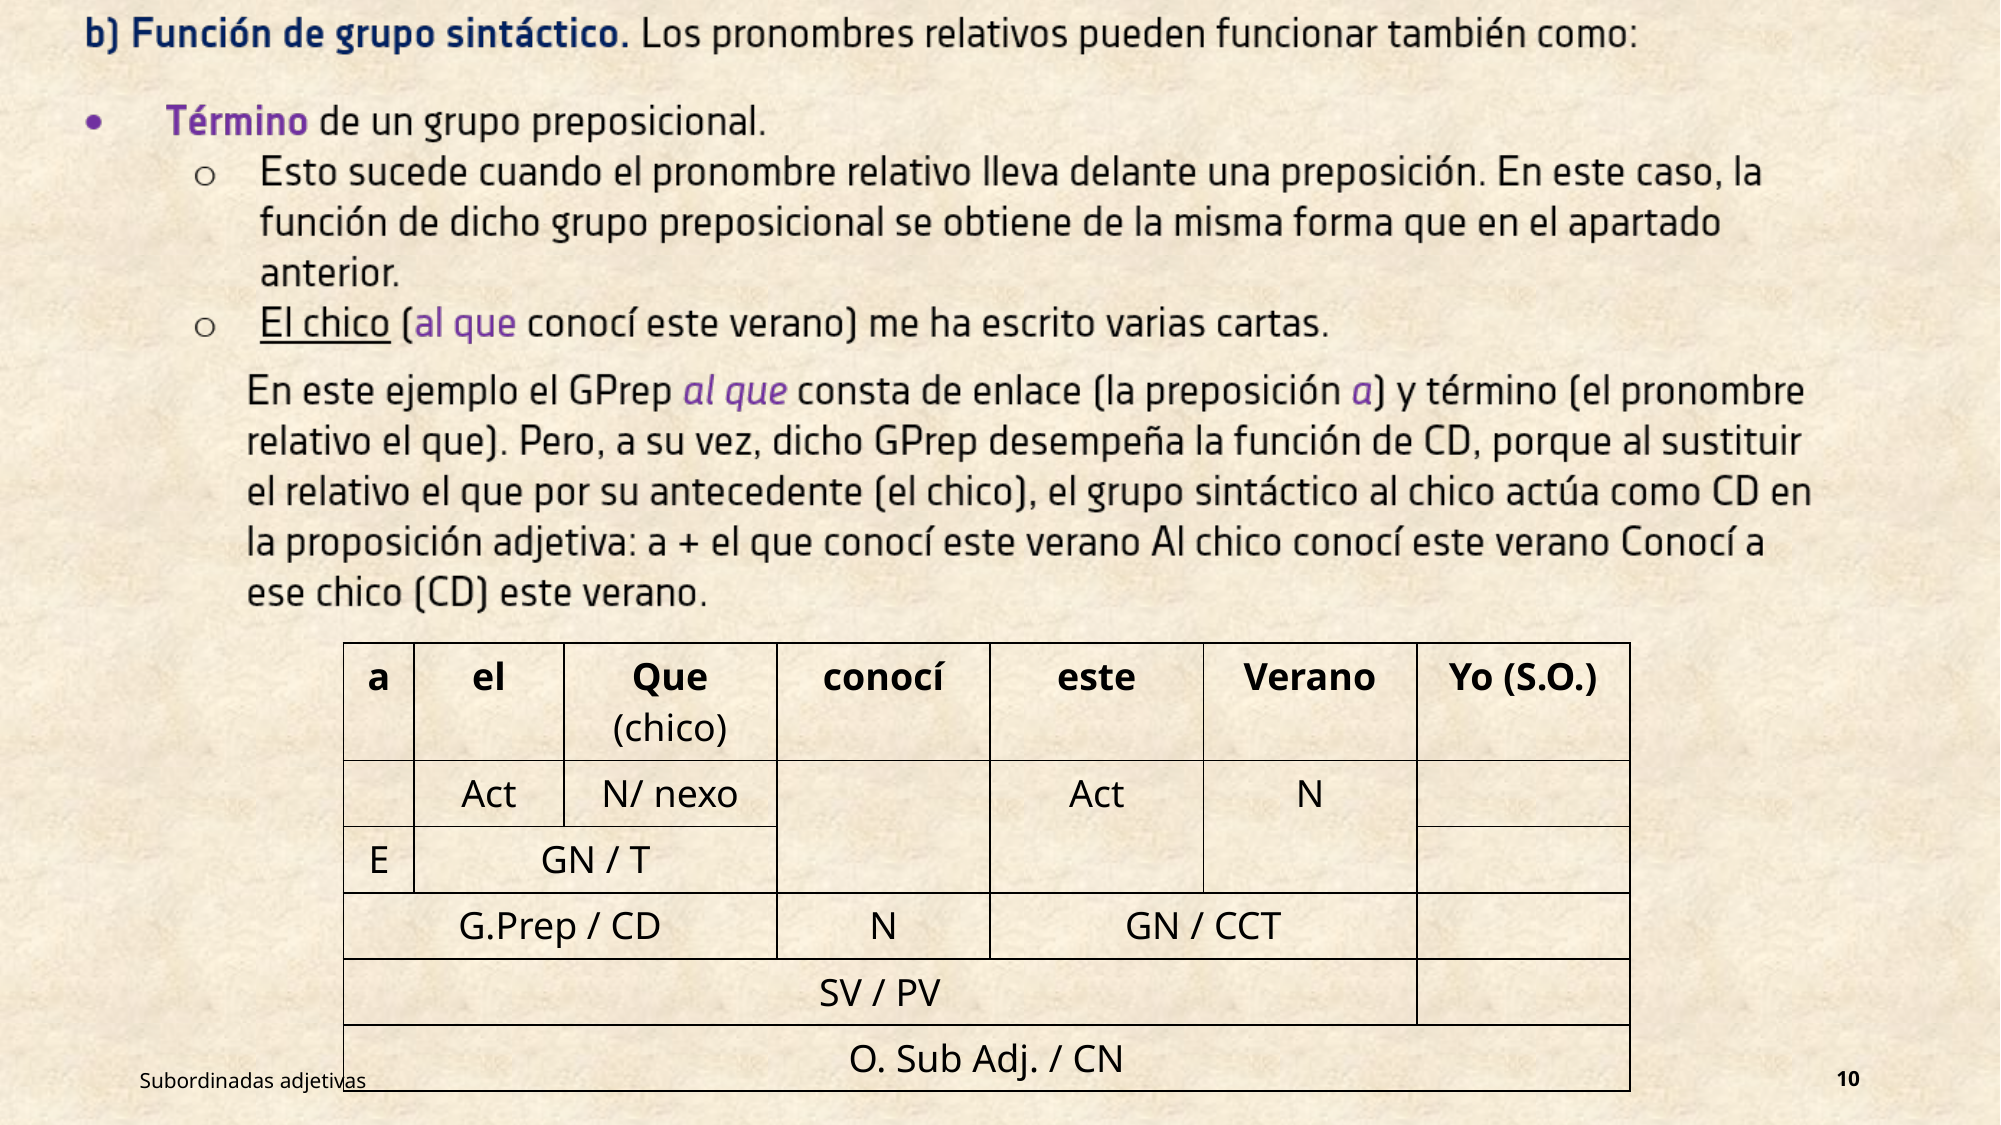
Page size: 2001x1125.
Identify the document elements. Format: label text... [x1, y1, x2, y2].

table_header Que (chico) [565, 644, 776, 760]
table_cell Act [991, 761, 1203, 892]
slide_number 10 [1788, 1050, 1875, 1110]
table_header Yo (S.O.) [1418, 644, 1629, 760]
table_header a [344, 644, 413, 760]
table_cell [344, 761, 413, 826]
footer Subordinadas adjetivas [124, 1050, 1125, 1110]
table_header Verano [1204, 644, 1416, 760]
table_cell Act [415, 761, 563, 826]
table_cell G.Prep / CD [344, 894, 776, 958]
table_cell N [778, 894, 989, 958]
table_header el [415, 644, 563, 760]
table_cell [1418, 894, 1629, 958]
table_cell [1418, 761, 1629, 826]
table_cell [1418, 827, 1629, 892]
table_cell E [344, 827, 413, 892]
table_cell N/ nexo [565, 761, 776, 826]
table_header este [991, 644, 1203, 760]
table_cell [778, 761, 989, 892]
table_header conocí [778, 644, 989, 760]
table_cell GN / T [415, 827, 776, 892]
picture [57, 0, 1848, 625]
table_cell GN / CCT [991, 894, 1416, 958]
table_cell O. Sub Adj. / CN [344, 1026, 1629, 1090]
table_cell [1418, 960, 1629, 1024]
table_cell N [1204, 761, 1416, 892]
table_cell SV / PV [344, 960, 1416, 1024]
